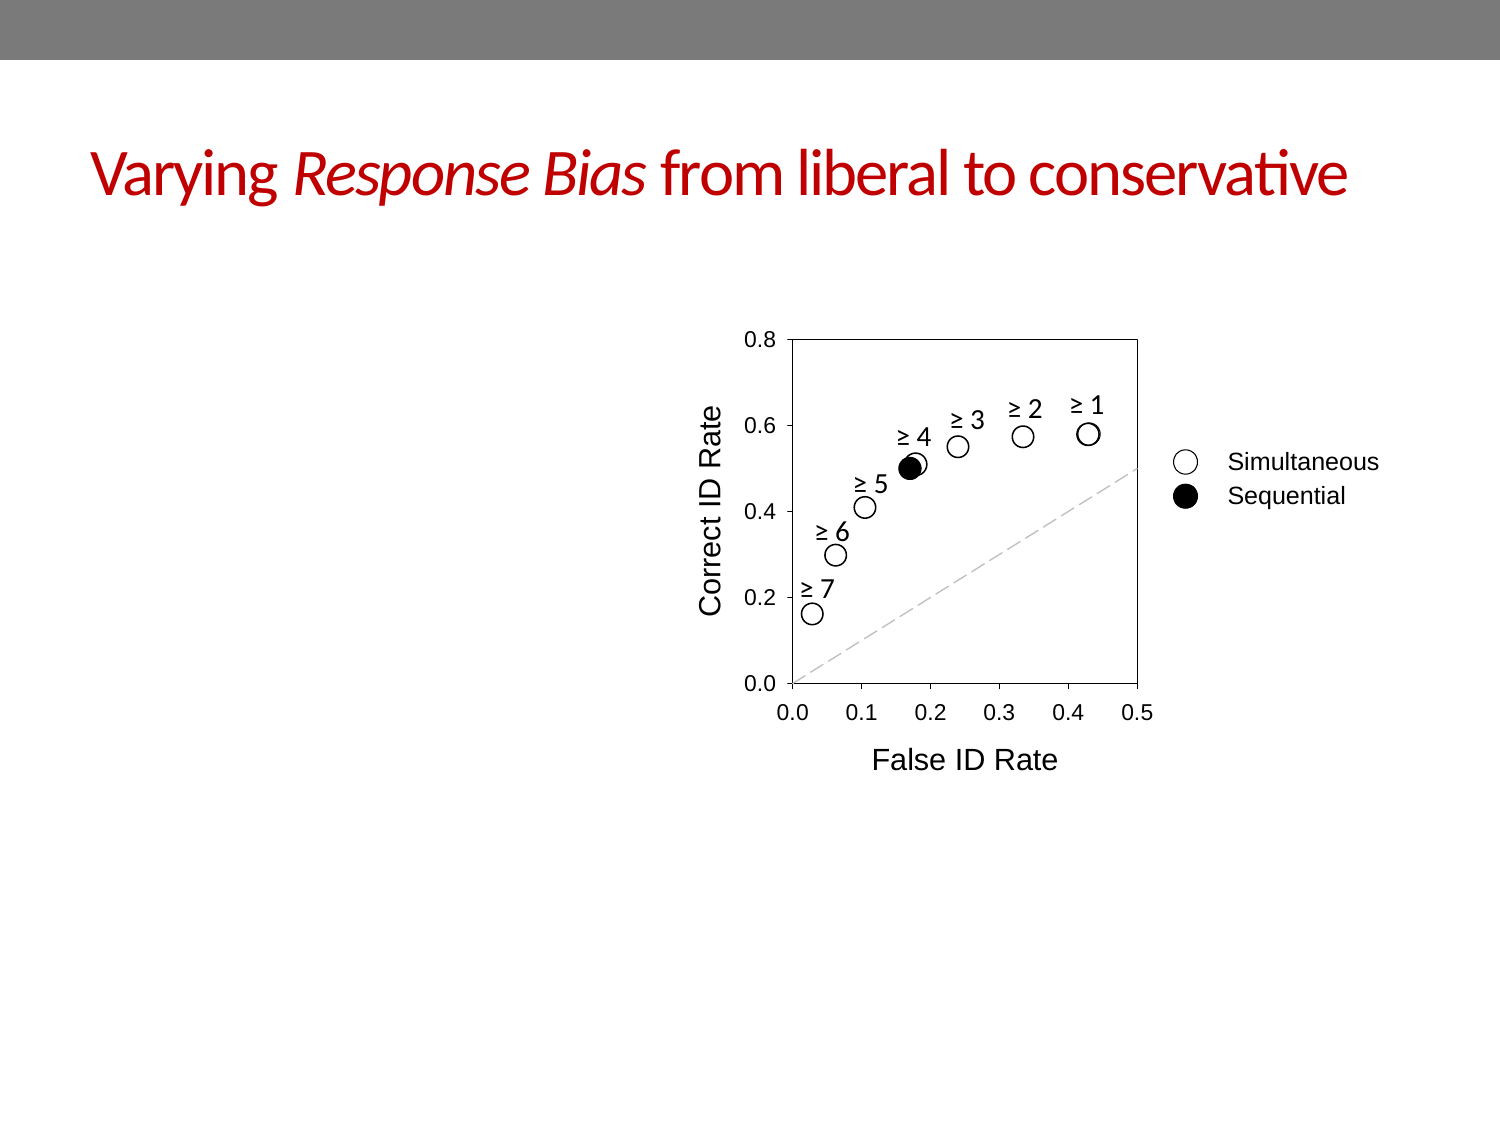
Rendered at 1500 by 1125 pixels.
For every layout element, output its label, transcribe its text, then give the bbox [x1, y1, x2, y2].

title Varying Response Bias from liberal to conservative [75, 87, 1425, 250]
picture [689, 302, 1393, 780]
